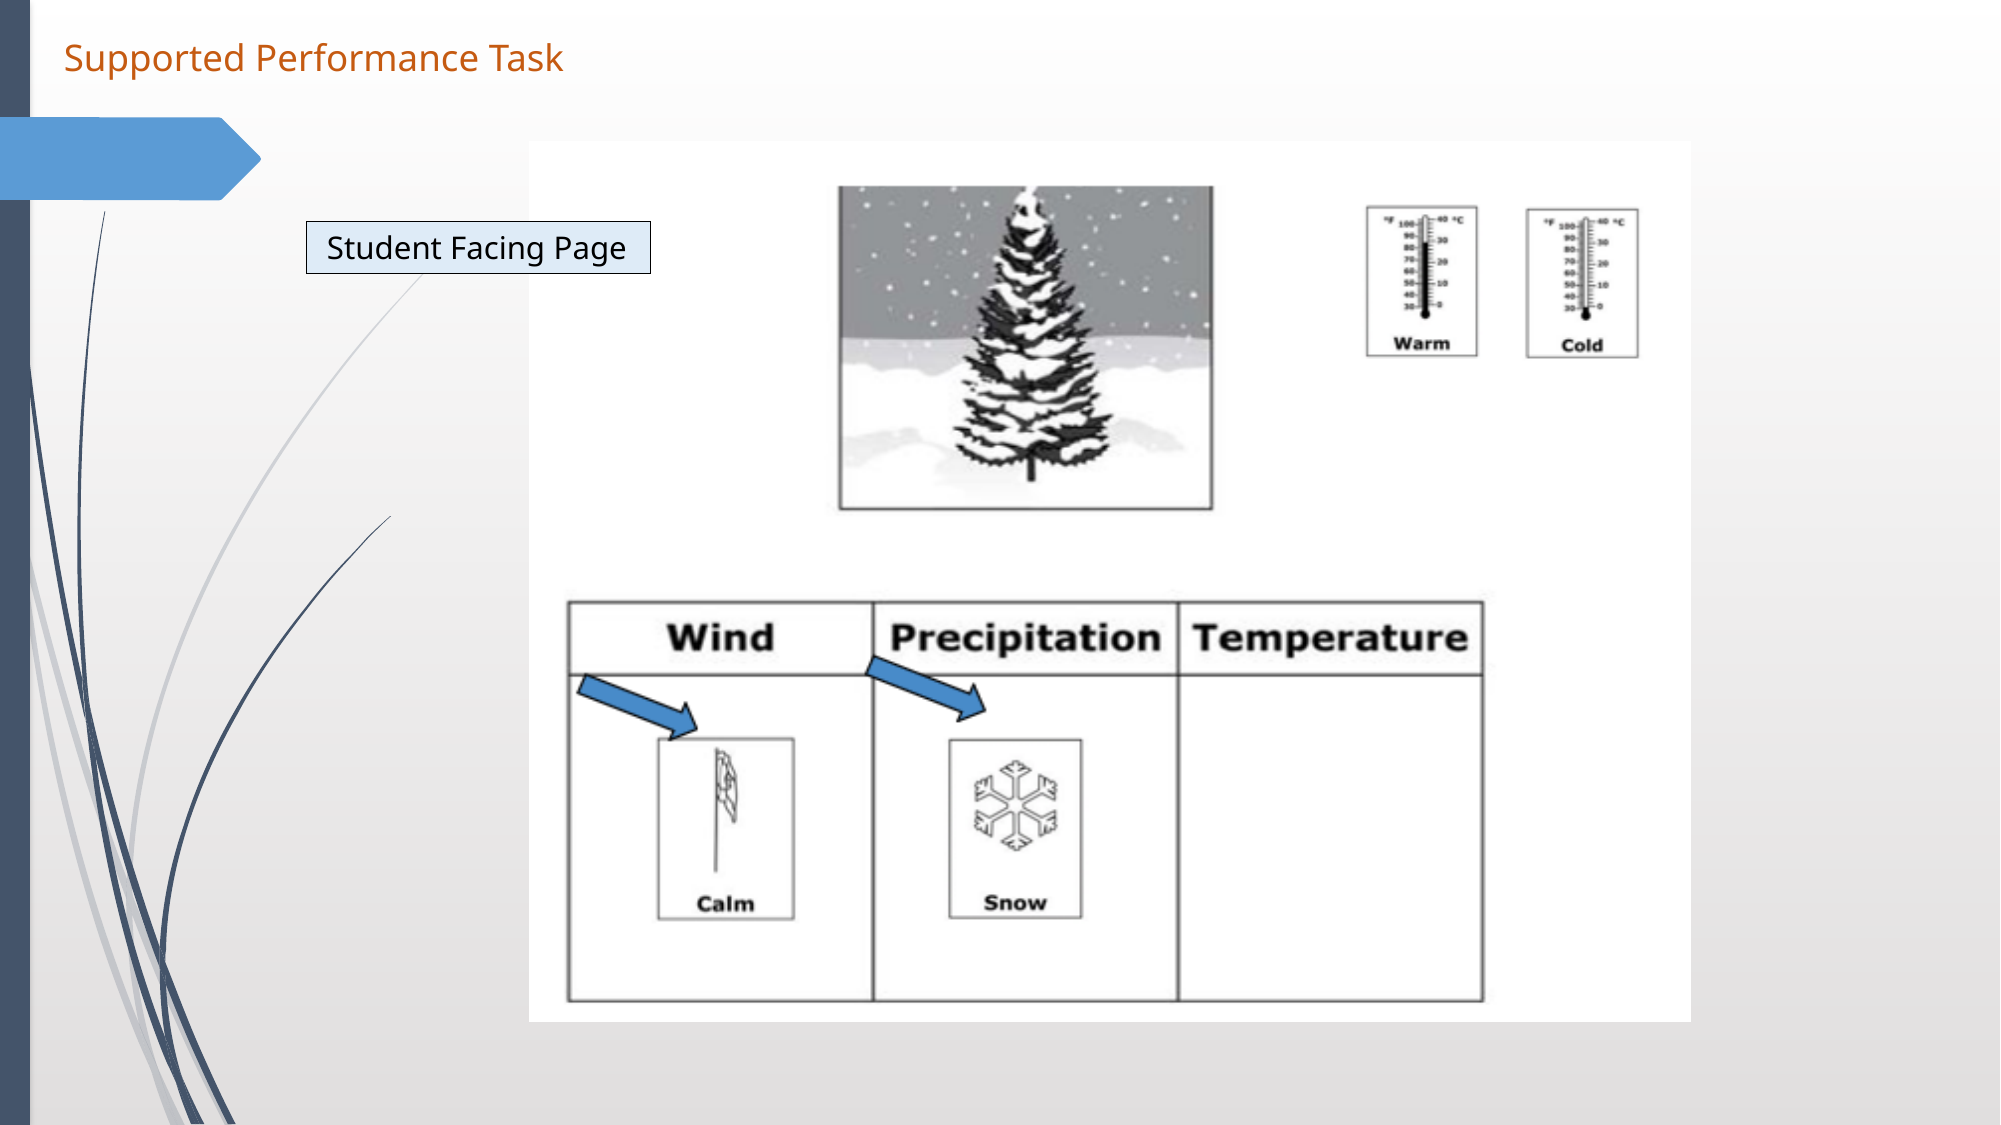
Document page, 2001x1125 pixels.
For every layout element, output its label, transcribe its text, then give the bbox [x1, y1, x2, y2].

title Supported Performance Task [48, 27, 1950, 87]
picture [529, 141, 1691, 1022]
text_box Student Facing Page [306, 221, 524, 274]
